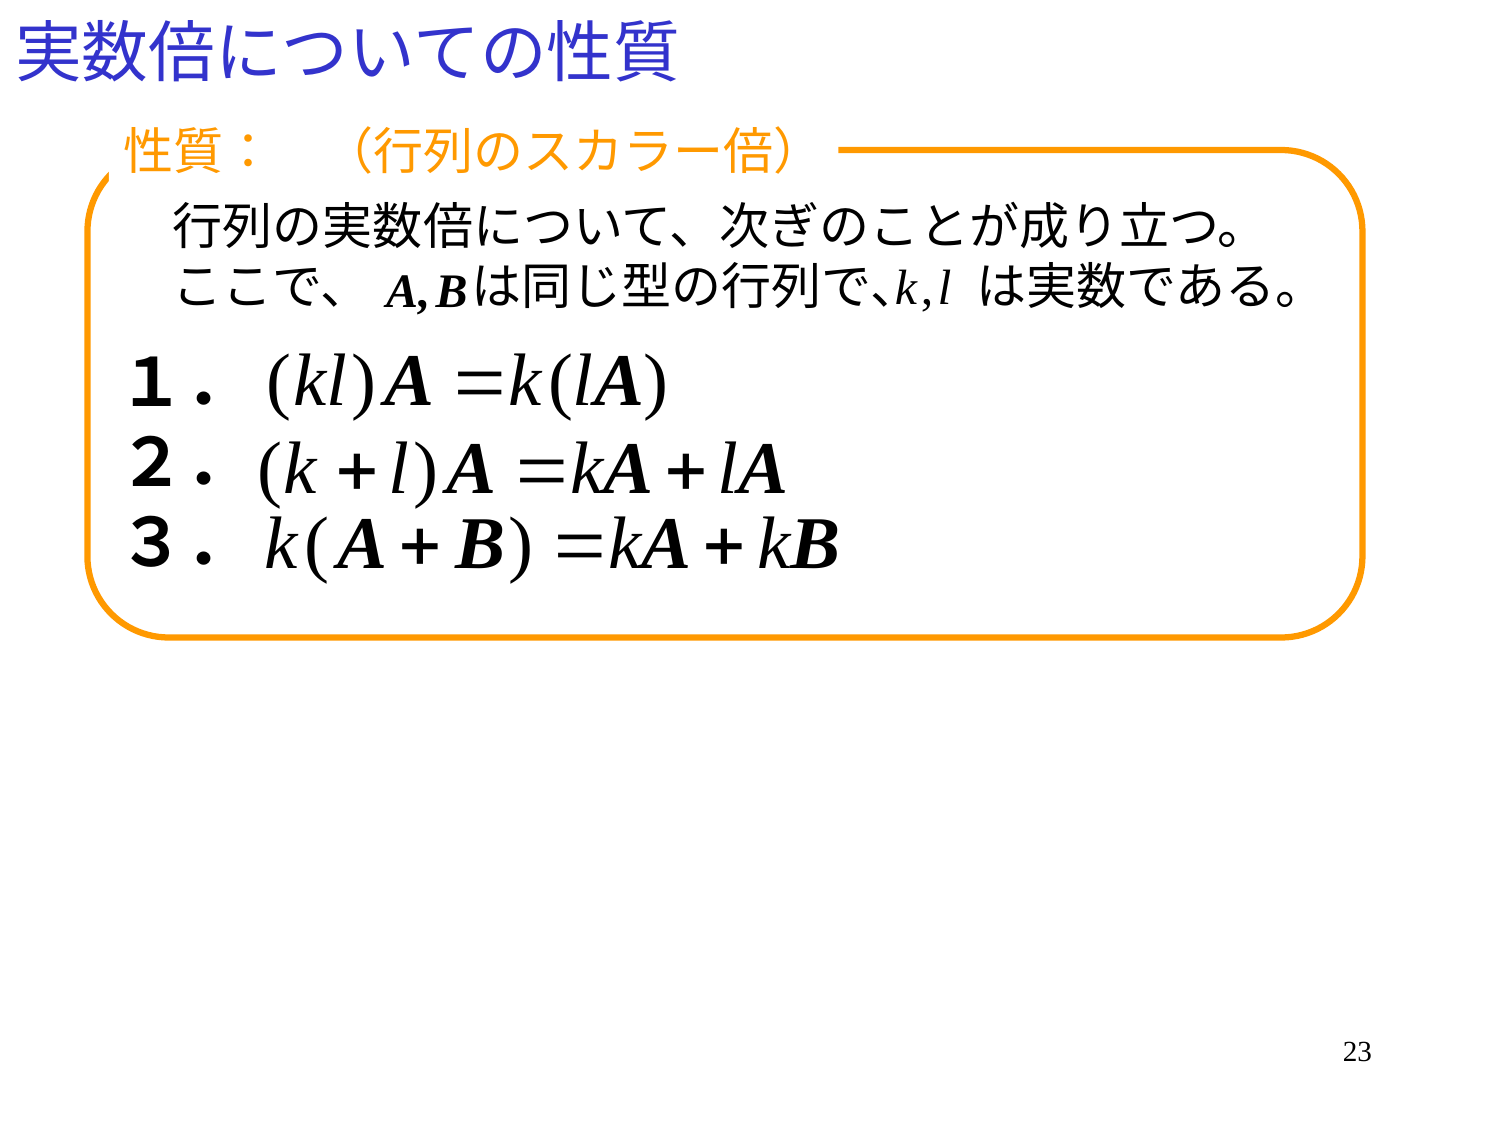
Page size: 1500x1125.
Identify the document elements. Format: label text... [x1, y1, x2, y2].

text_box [887, 258, 963, 326]
text_box [87, 149, 1363, 638]
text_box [374, 262, 476, 324]
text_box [246, 424, 798, 525]
slide_number 23 [1074, 1024, 1388, 1101]
text_box 性質： （行列のスカラー倍） [108, 111, 839, 187]
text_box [256, 337, 681, 423]
title 実数倍についての性質 [0, 0, 1126, 101]
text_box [252, 499, 854, 600]
